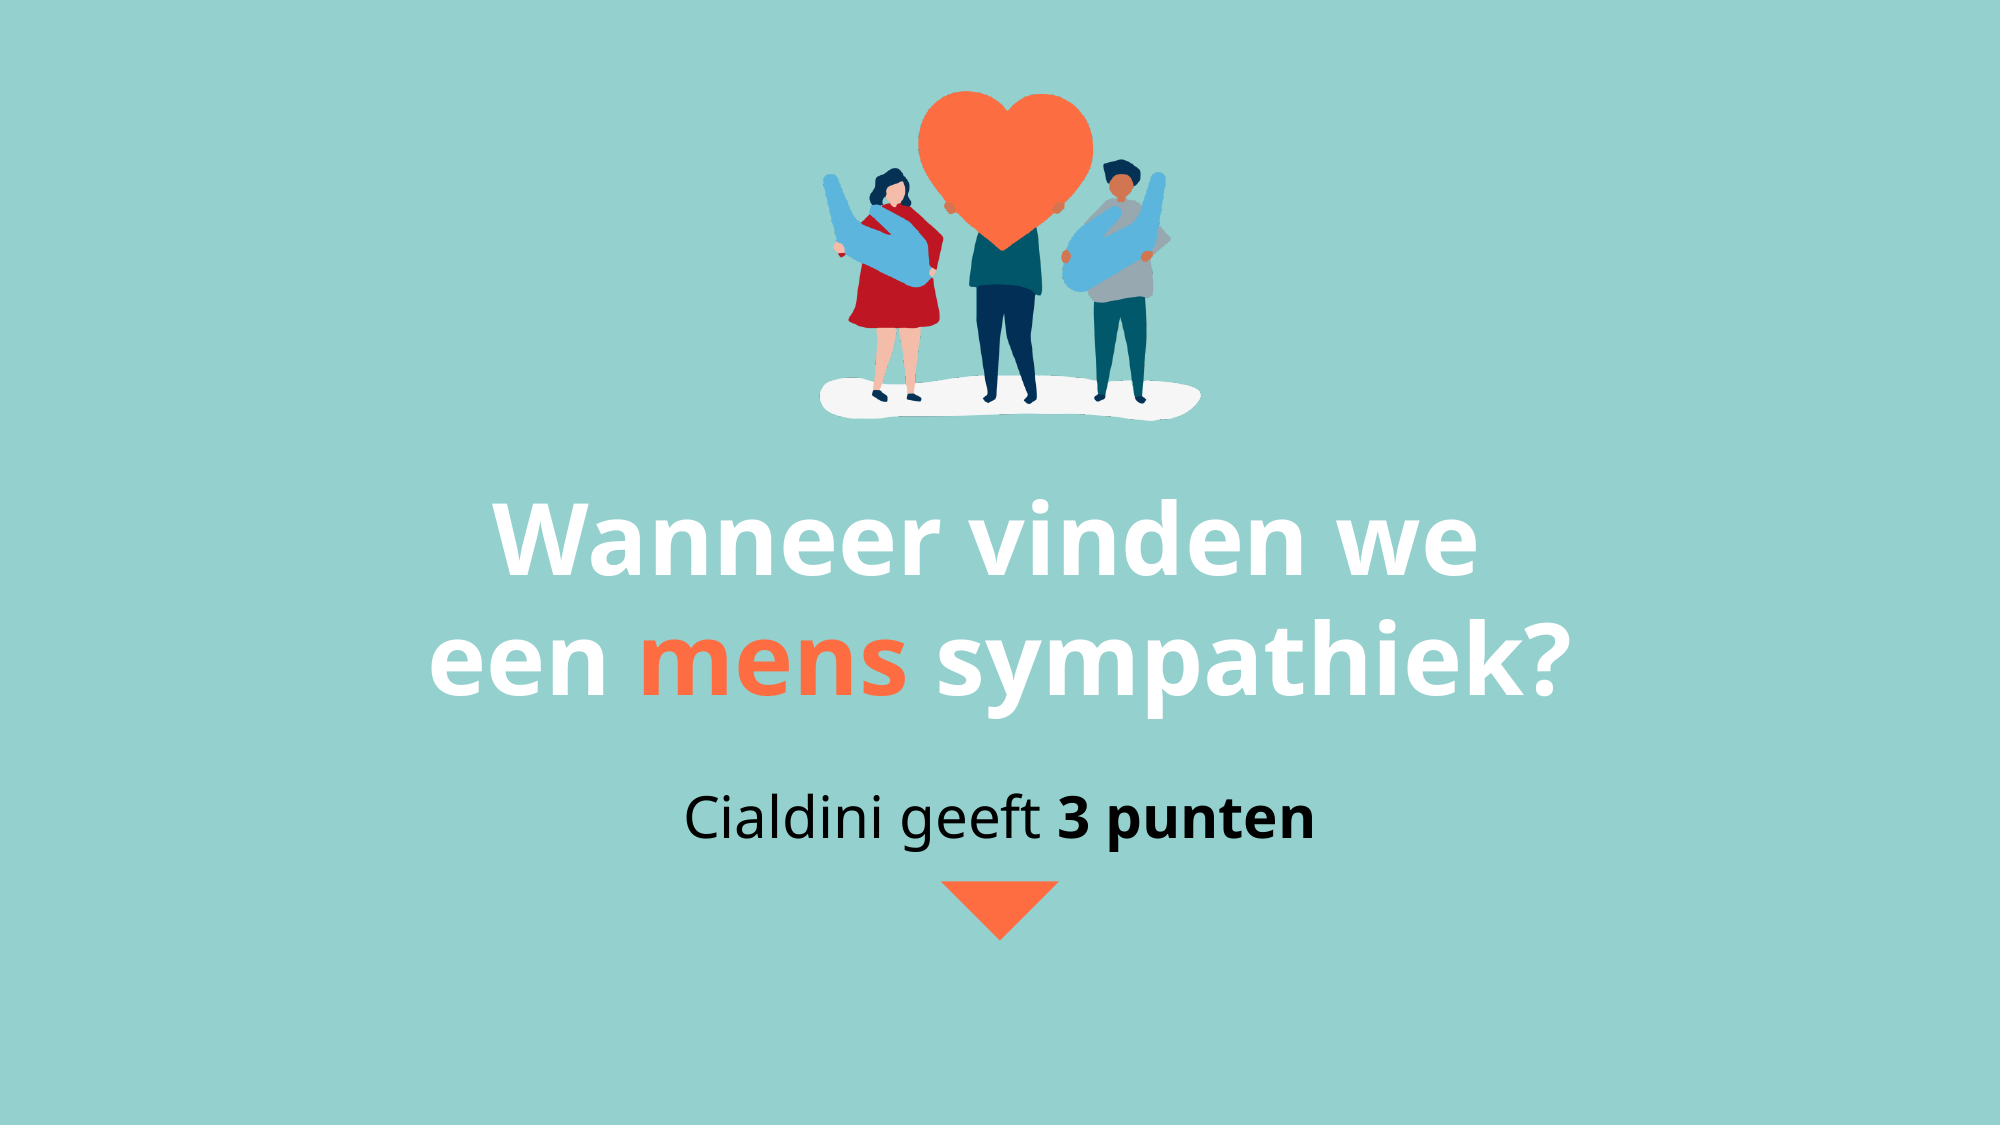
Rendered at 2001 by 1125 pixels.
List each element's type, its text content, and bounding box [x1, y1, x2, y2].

text_box [938, 879, 1062, 943]
list Cialdini geeft 3 punten [249, 702, 1750, 1012]
picture [679, 58, 1321, 458]
title Wanneer vinden we een mens sympathiek? [249, 501, 1750, 690]
